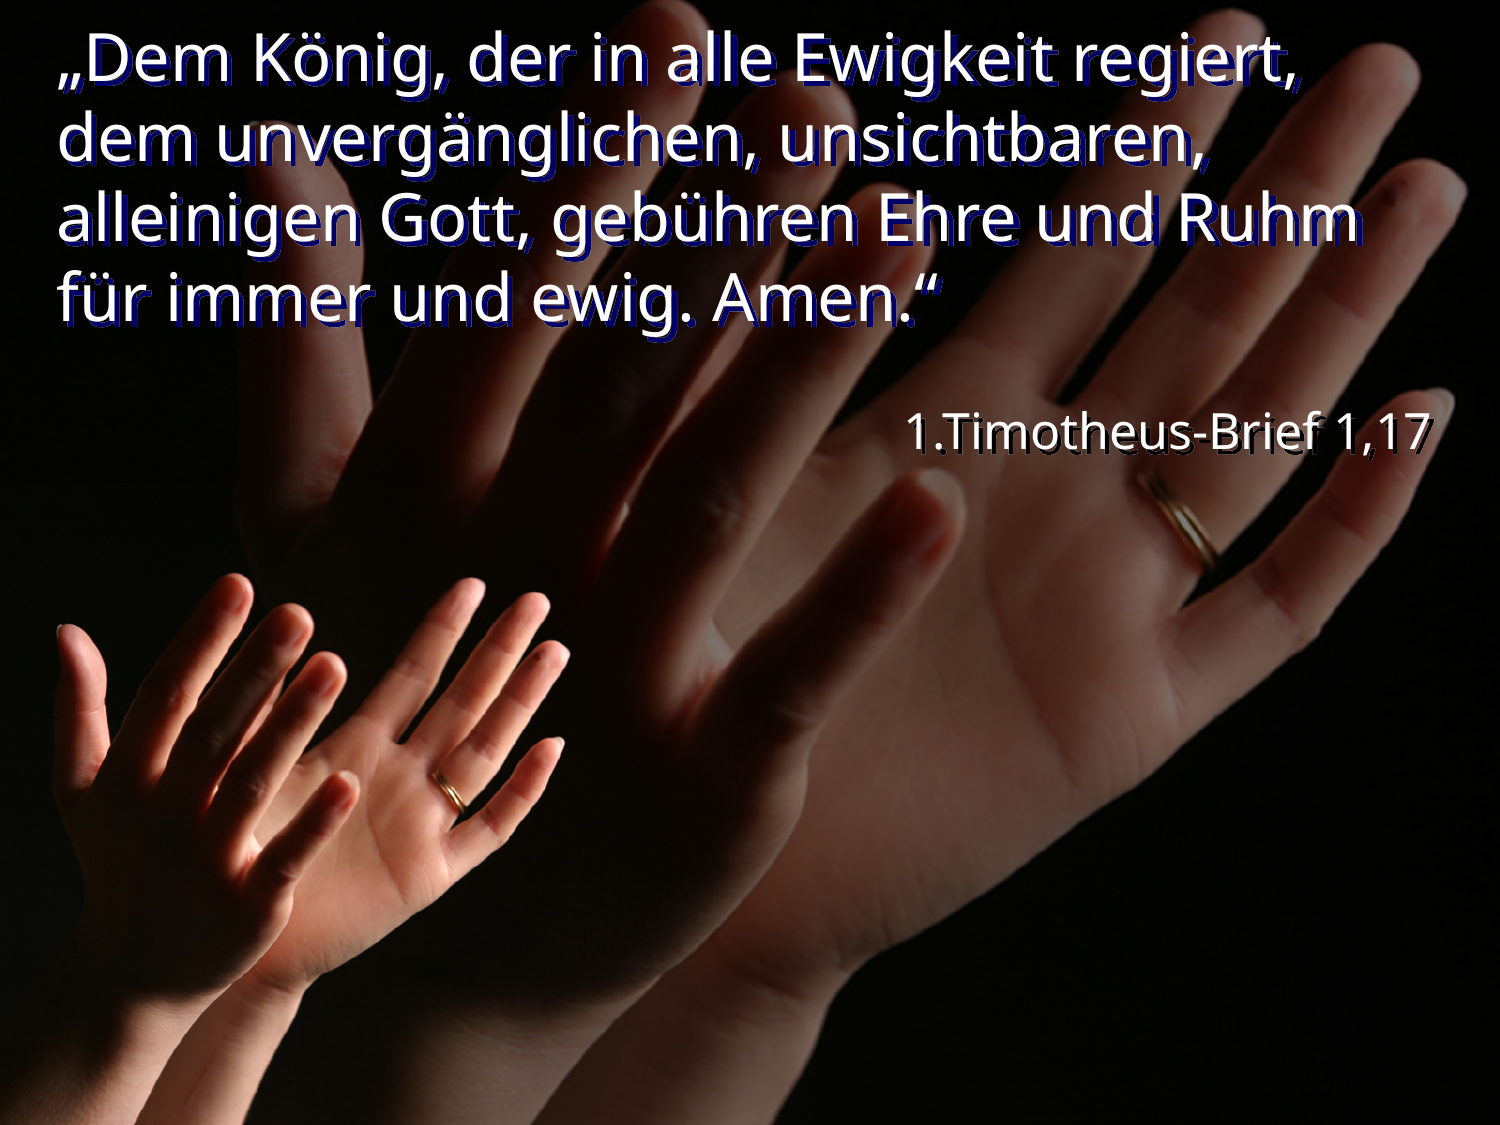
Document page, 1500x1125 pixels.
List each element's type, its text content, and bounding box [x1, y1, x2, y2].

picture [0, 0, 1500, 1125]
text_box 1.Timotheus-Brief 1,17 [572, 392, 1447, 467]
title „Dem König, der in alle Ewigkeit regiert, dem unvergänglichen, unsichtbaren, alleinigen Gott, gebühren Ehre und Ruhm für immer und ewig. Amen.“ [41, 6, 1389, 343]
